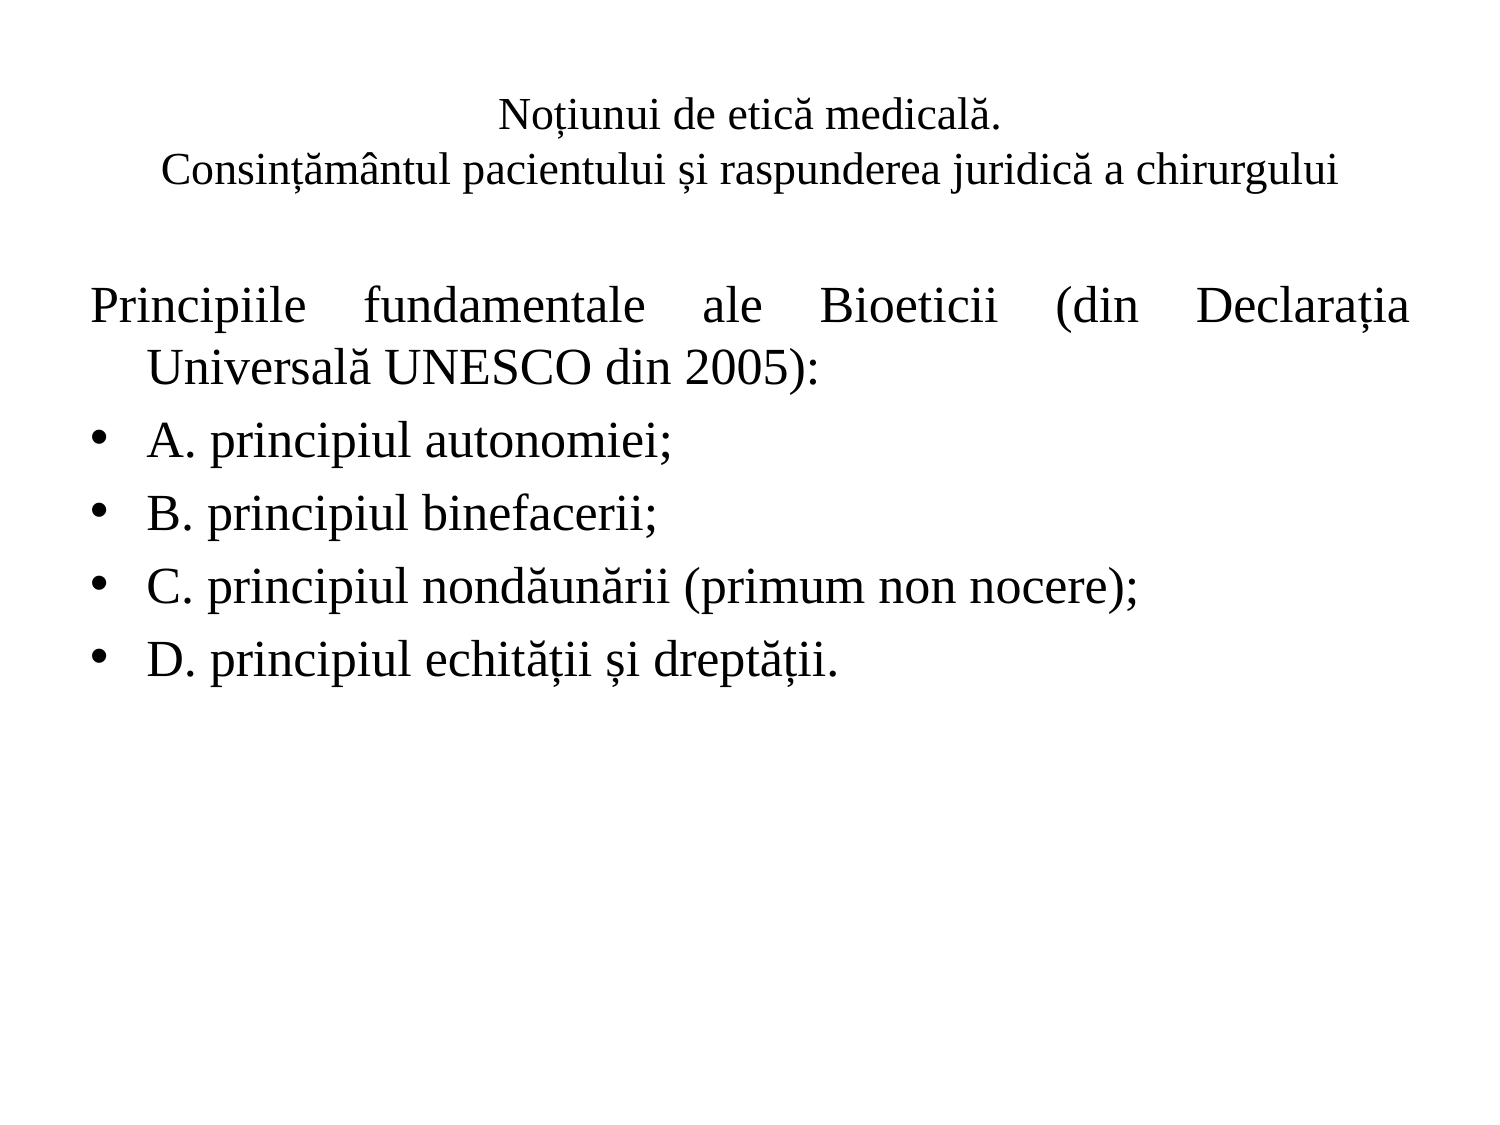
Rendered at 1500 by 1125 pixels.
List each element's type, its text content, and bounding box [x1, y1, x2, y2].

title Noțiunui de etică medicală. Consințământul pacientului și raspunderea juridică a chirurgului [75, 45, 1425, 233]
list Principiile fundamentale ale Bioeticii (din Declarația Universală UNESCO din 2005): A. principiul autonomiei; B. principiul binefacerii; C. principiul nondăunării (primum non nocere); D. principiul echității și dreptății. [75, 262, 1425, 1005]
